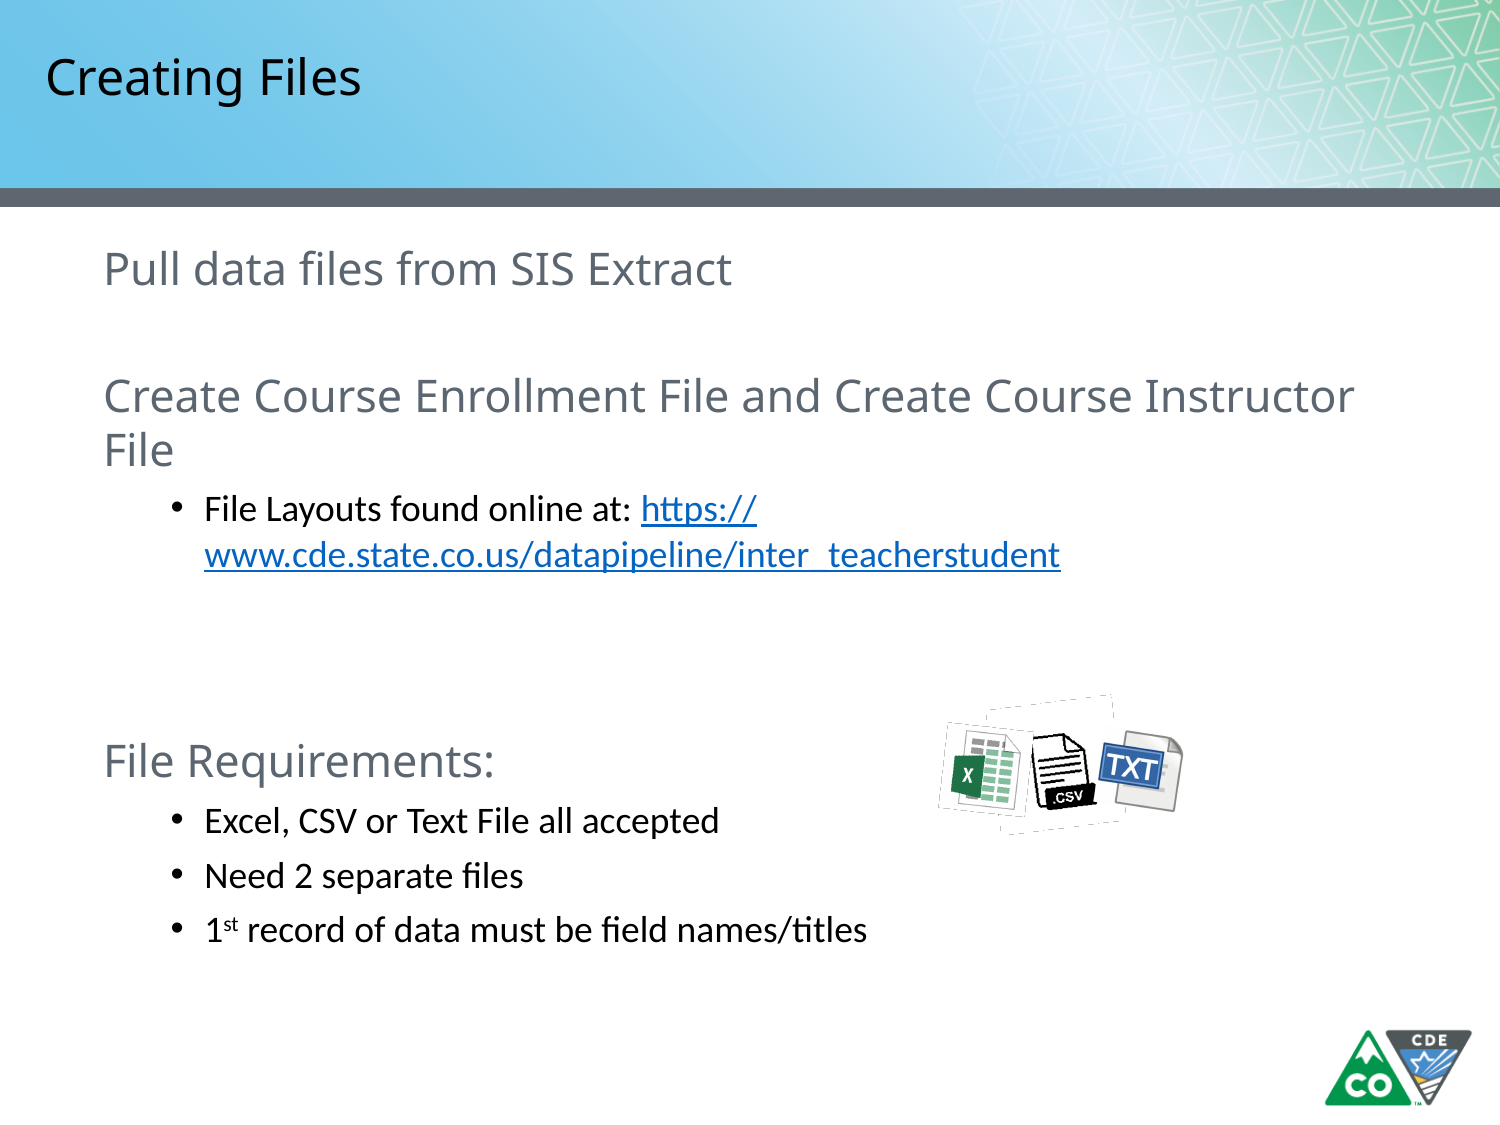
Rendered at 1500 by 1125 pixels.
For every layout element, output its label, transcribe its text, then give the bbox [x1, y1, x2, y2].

picture [1312, 1021, 1482, 1113]
title Creating Files [45, 45, 1339, 162]
picture [0, 0, 1500, 207]
list Pull data files from SIS Extract Create Course Enrollment File and Create Course Instructor File File Layouts found online at: https://www.cde.state.co.us/datapipeline/inter_teacherstudent File Requirements: Excel, CSV or Text File all accepted Need 2 separate files 1st record of data must be field names/titles [103, 239, 1397, 954]
picture [939, 695, 1186, 835]
